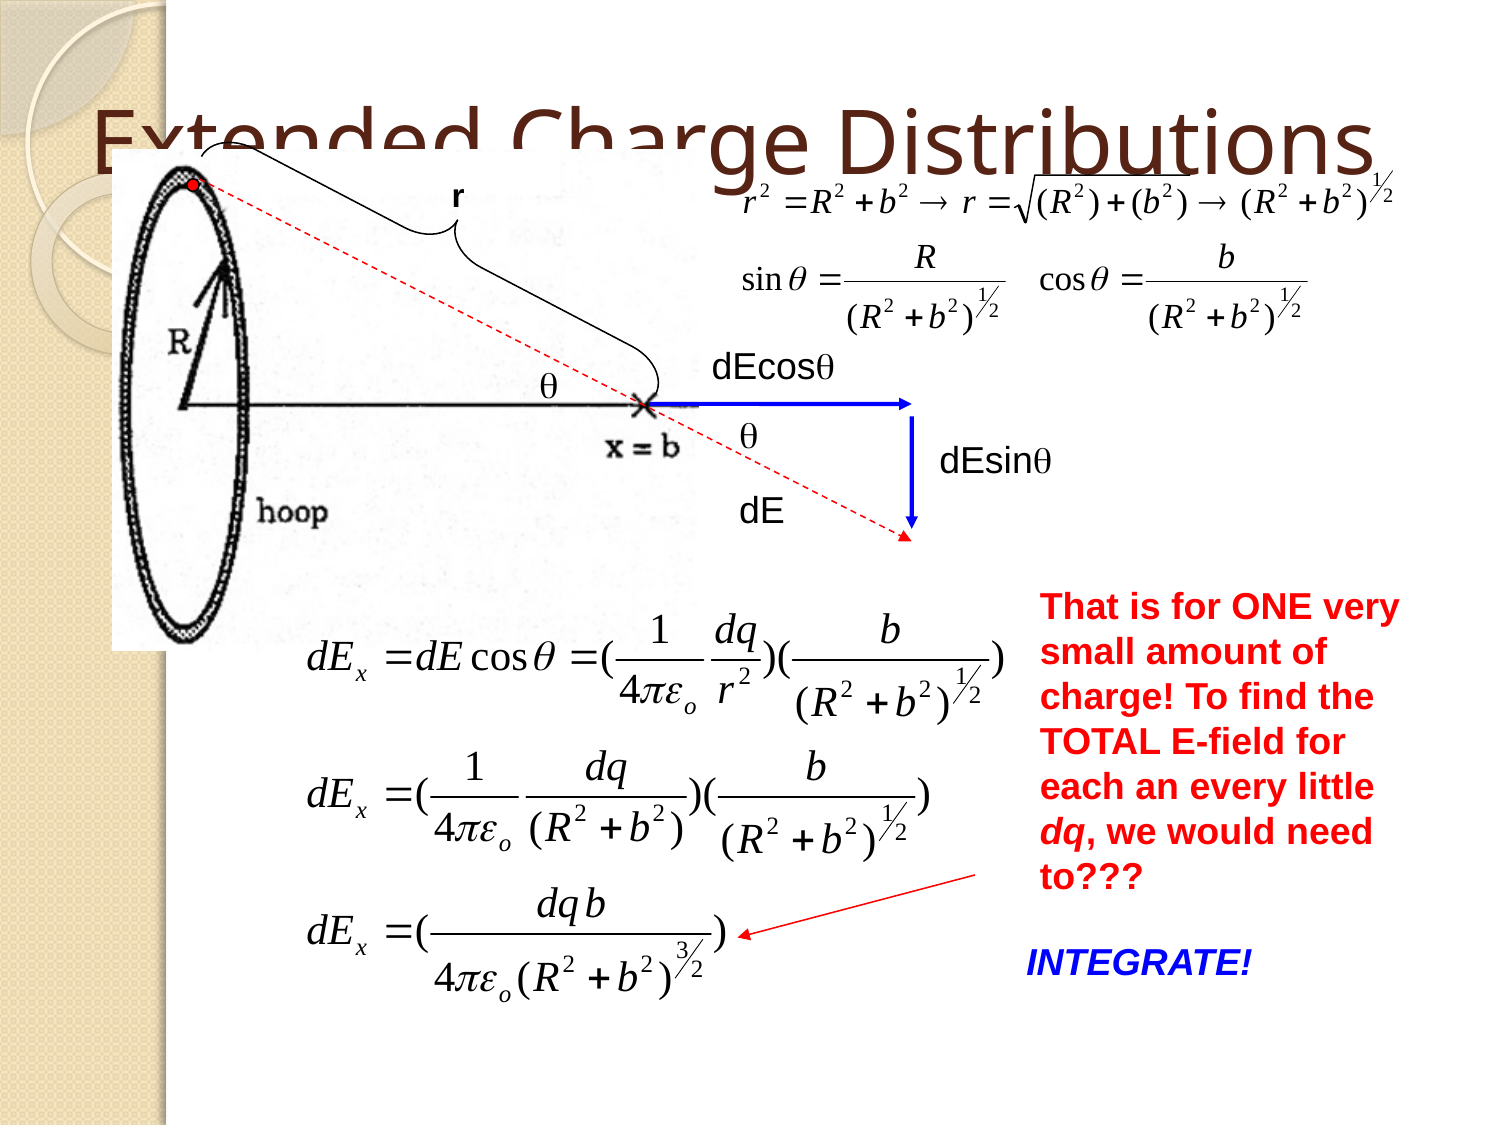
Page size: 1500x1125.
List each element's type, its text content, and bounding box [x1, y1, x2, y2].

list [299, 599, 1013, 1012]
text_box [774, 397, 912, 411]
text_box dEsinq [924, 428, 1068, 489]
text_box [212, 142, 248, 146]
text_box q [724, 403, 774, 464]
text_box dEcosq [706, 334, 851, 395]
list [737, 162, 1401, 345]
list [112, 149, 699, 652]
text_box [905, 416, 918, 529]
text_box dE [724, 478, 800, 539]
text_box [894, 530, 912, 542]
text_box That is for ONE very small amount of charge! To find the TOTAL E-field for each an every little dq, we would need to??? [1025, 574, 1441, 905]
text_box INTEGRATE! [1020, 930, 1268, 991]
title Extended Charge Distributions [75, 45, 1425, 233]
